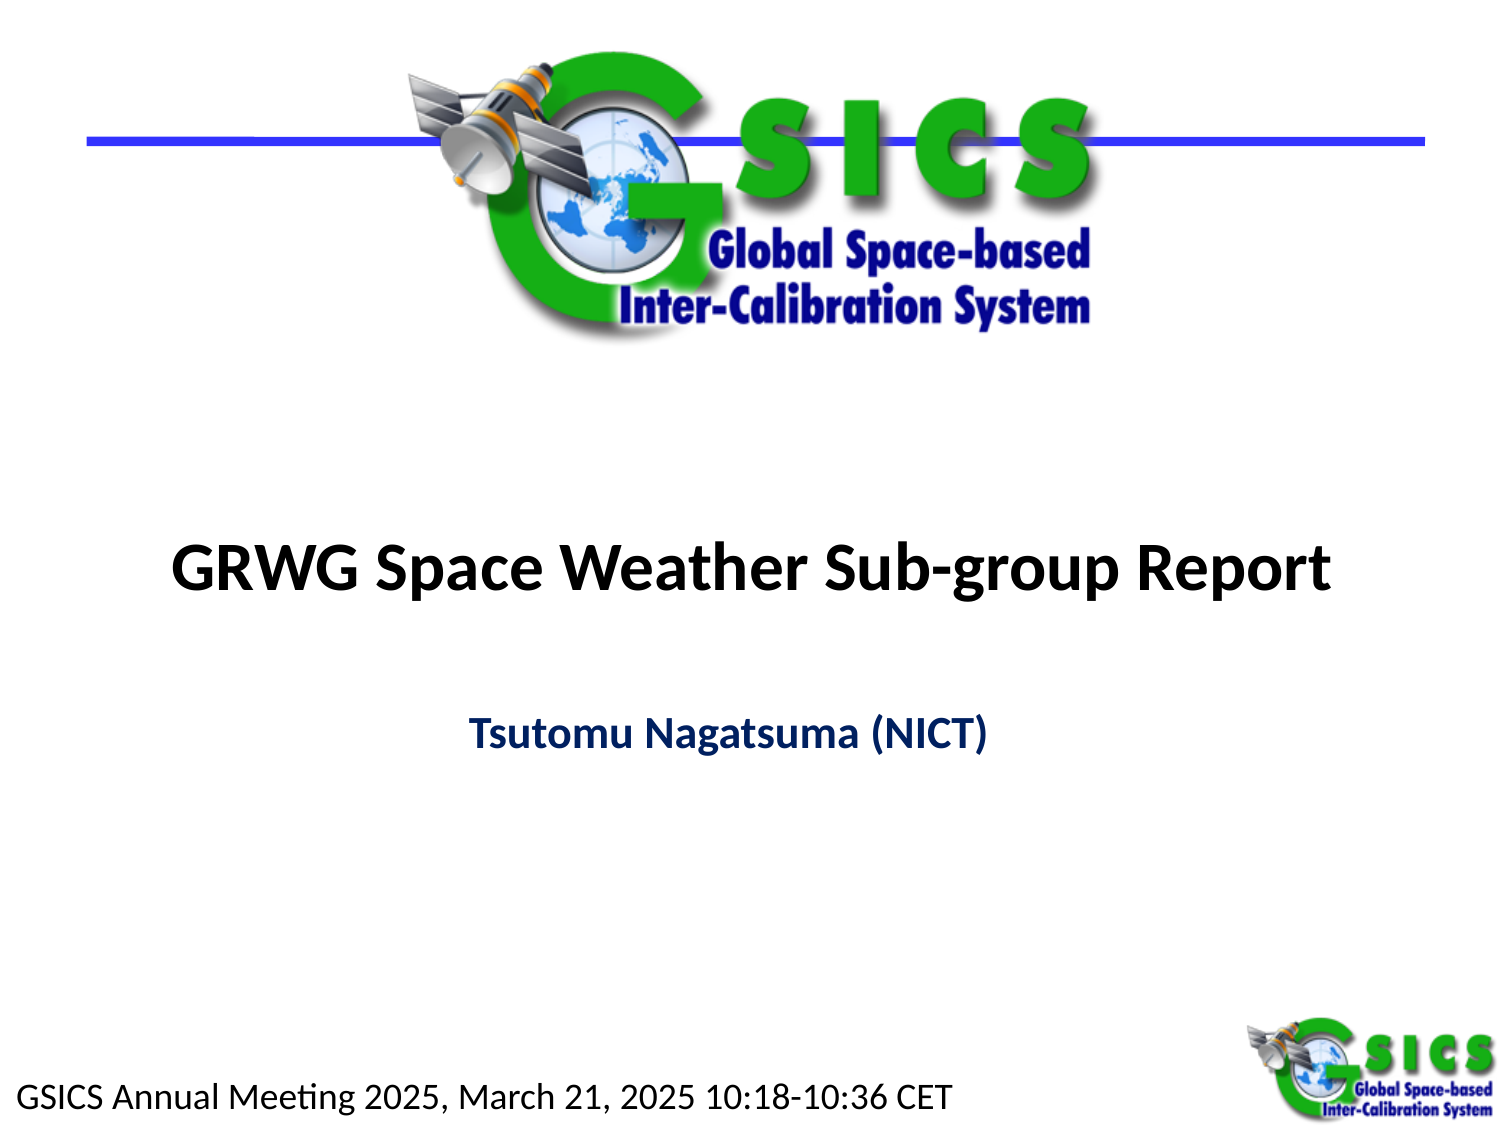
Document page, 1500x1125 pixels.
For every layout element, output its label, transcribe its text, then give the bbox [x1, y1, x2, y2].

text_box GSICS Annual Meeting 2025, March 21, 2025 10:18-10:36 CET [1, 1064, 978, 1125]
picture [389, 30, 1111, 348]
title GRWG Space Weather Sub-group Report [66, 450, 1438, 674]
subtitle Tsutomu Nagatsuma (NICT) [203, 694, 1255, 961]
picture [1240, 1010, 1500, 1125]
